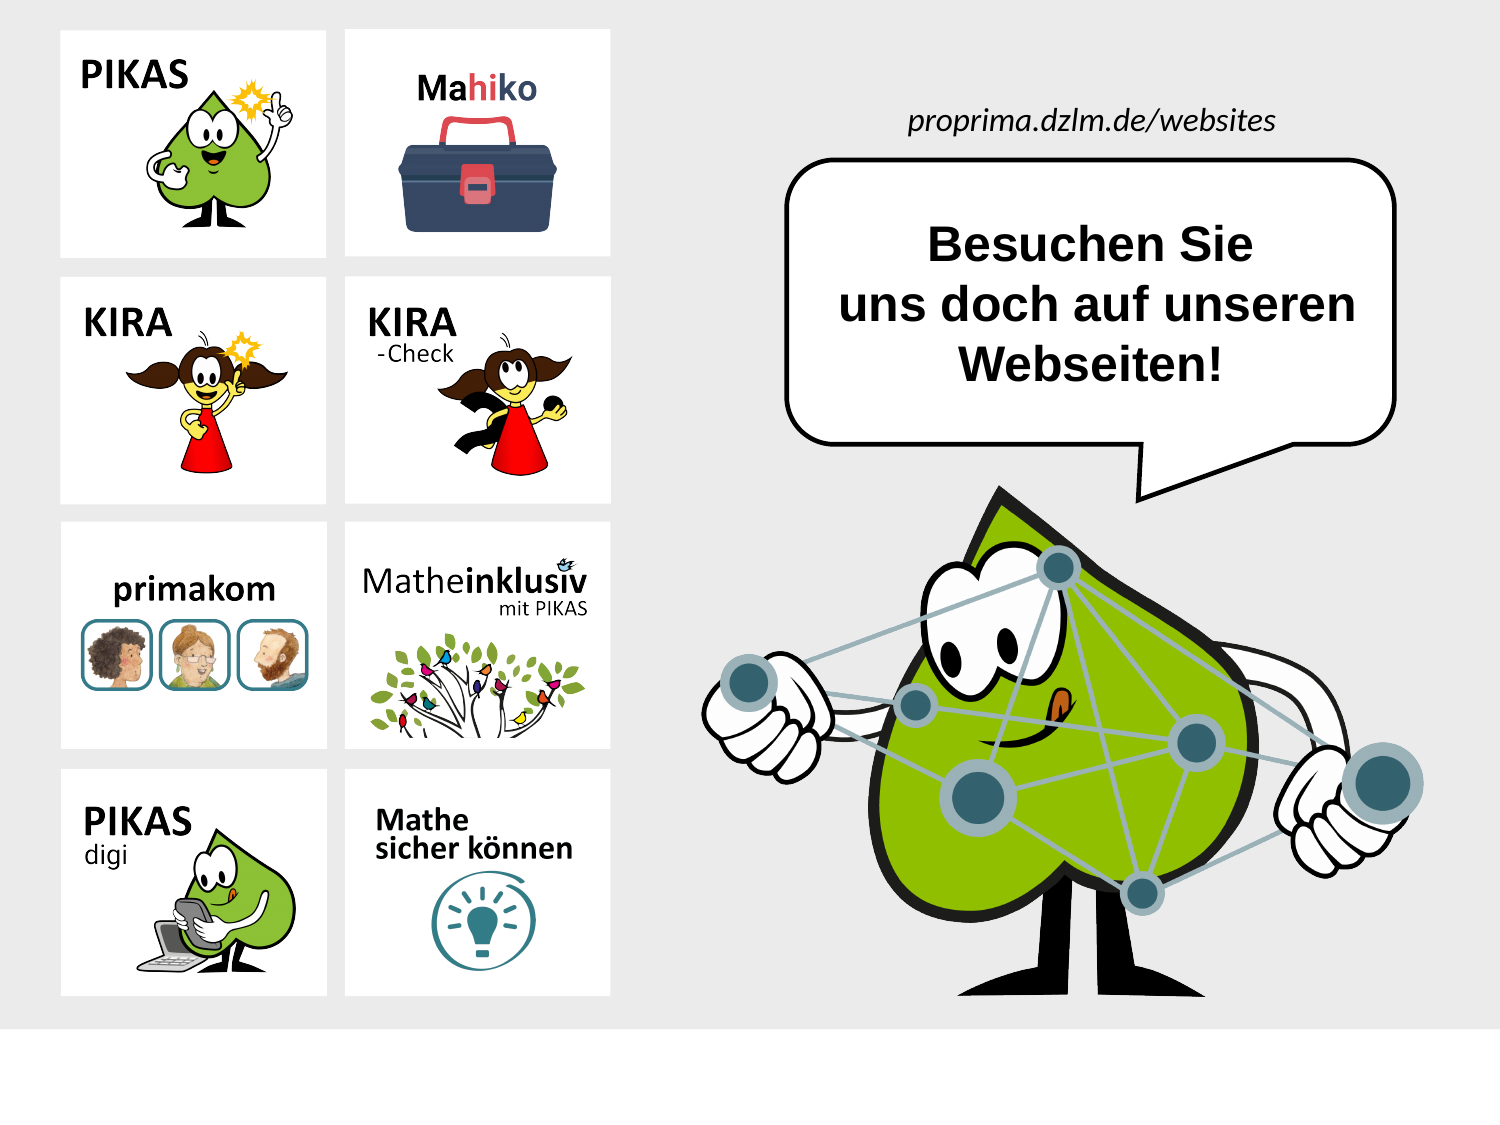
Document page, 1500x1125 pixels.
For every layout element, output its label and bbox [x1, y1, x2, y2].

picture [701, 485, 1424, 997]
picture [359, 64, 596, 247]
picture [357, 555, 594, 738]
picture [76, 299, 313, 481]
picture [79, 798, 316, 981]
picture [360, 299, 598, 481]
picture [76, 51, 313, 233]
picture [76, 556, 313, 738]
picture [368, 797, 605, 979]
